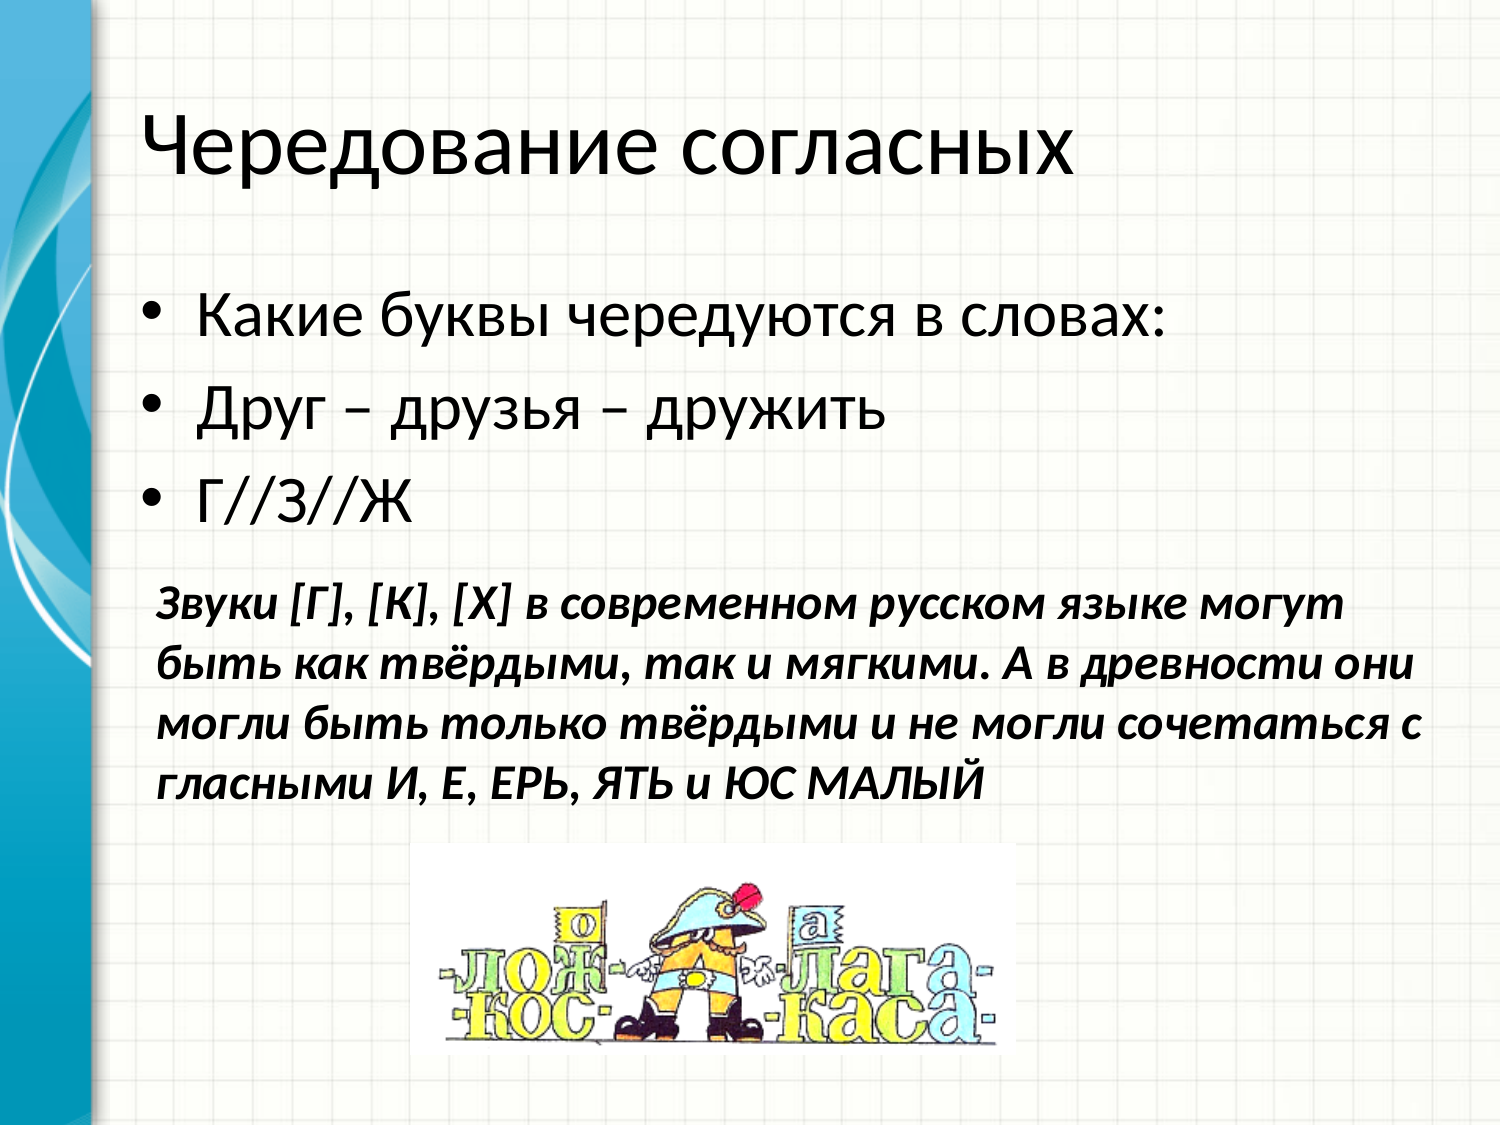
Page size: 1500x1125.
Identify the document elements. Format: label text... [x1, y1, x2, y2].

title Чередование согласных [124, 43, 1451, 232]
text_box Звуки [Г], [К], [Х] в современном русском языке могут быть как твёрдыми, так и мягкими. А в древности они могли быть только твёрдыми и не могли сочетаться с гласными И, Е, ЕРЬ, ЯТЬ и ЮС МАЛЫЙ [140, 562, 1454, 818]
list Какие буквы чередуются в словах: Друг – друзья – дружить Г//З//Ж [124, 261, 1451, 587]
picture [0, 0, 1500, 1125]
